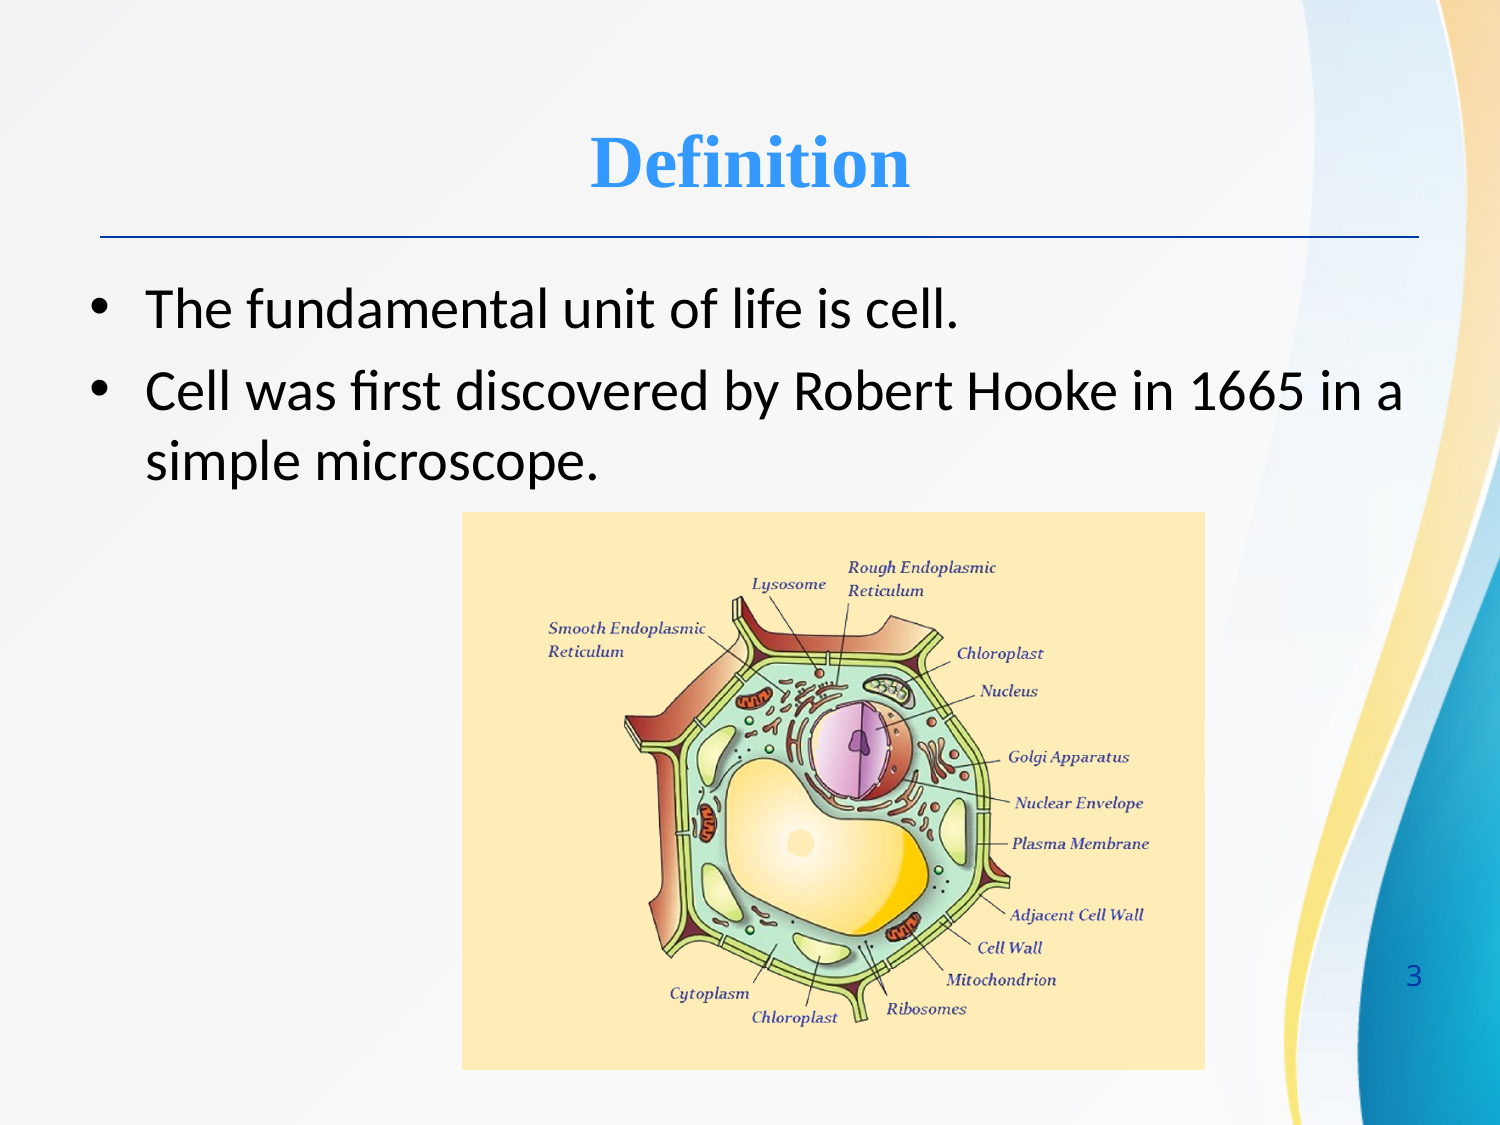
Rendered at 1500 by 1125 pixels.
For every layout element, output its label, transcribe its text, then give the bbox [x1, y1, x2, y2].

text_box The fundamental unit of life is cell. Cell was first discovered by Robert Hooke in 1665 in a simple microscope. [74, 263, 1425, 1051]
text_box 3 [1205, 949, 1438, 1010]
text_box Definition [362, 104, 1140, 210]
picture [0, 0, 1500, 1125]
